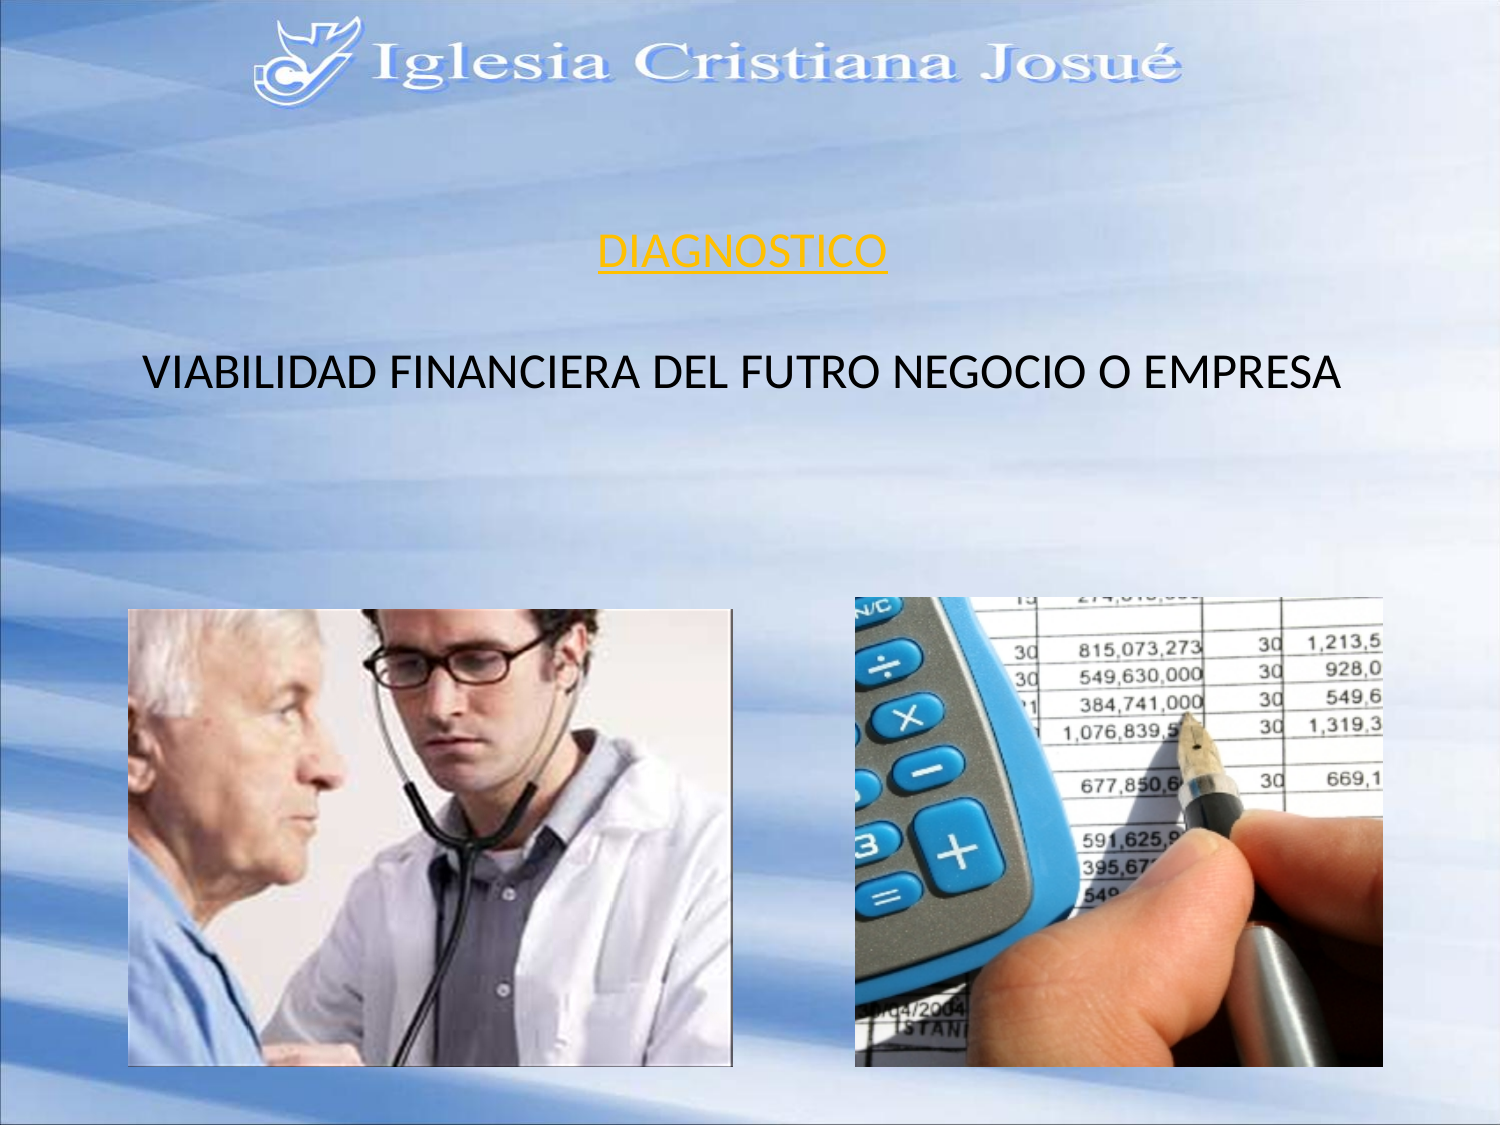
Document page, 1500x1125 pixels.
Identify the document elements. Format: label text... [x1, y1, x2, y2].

picture [0, 0, 1500, 1125]
title DIAGNOSTICO VIABILIDAD FINANCIERA DEL FUTRO NEGOCIO O EMPRESA [105, 187, 1381, 429]
